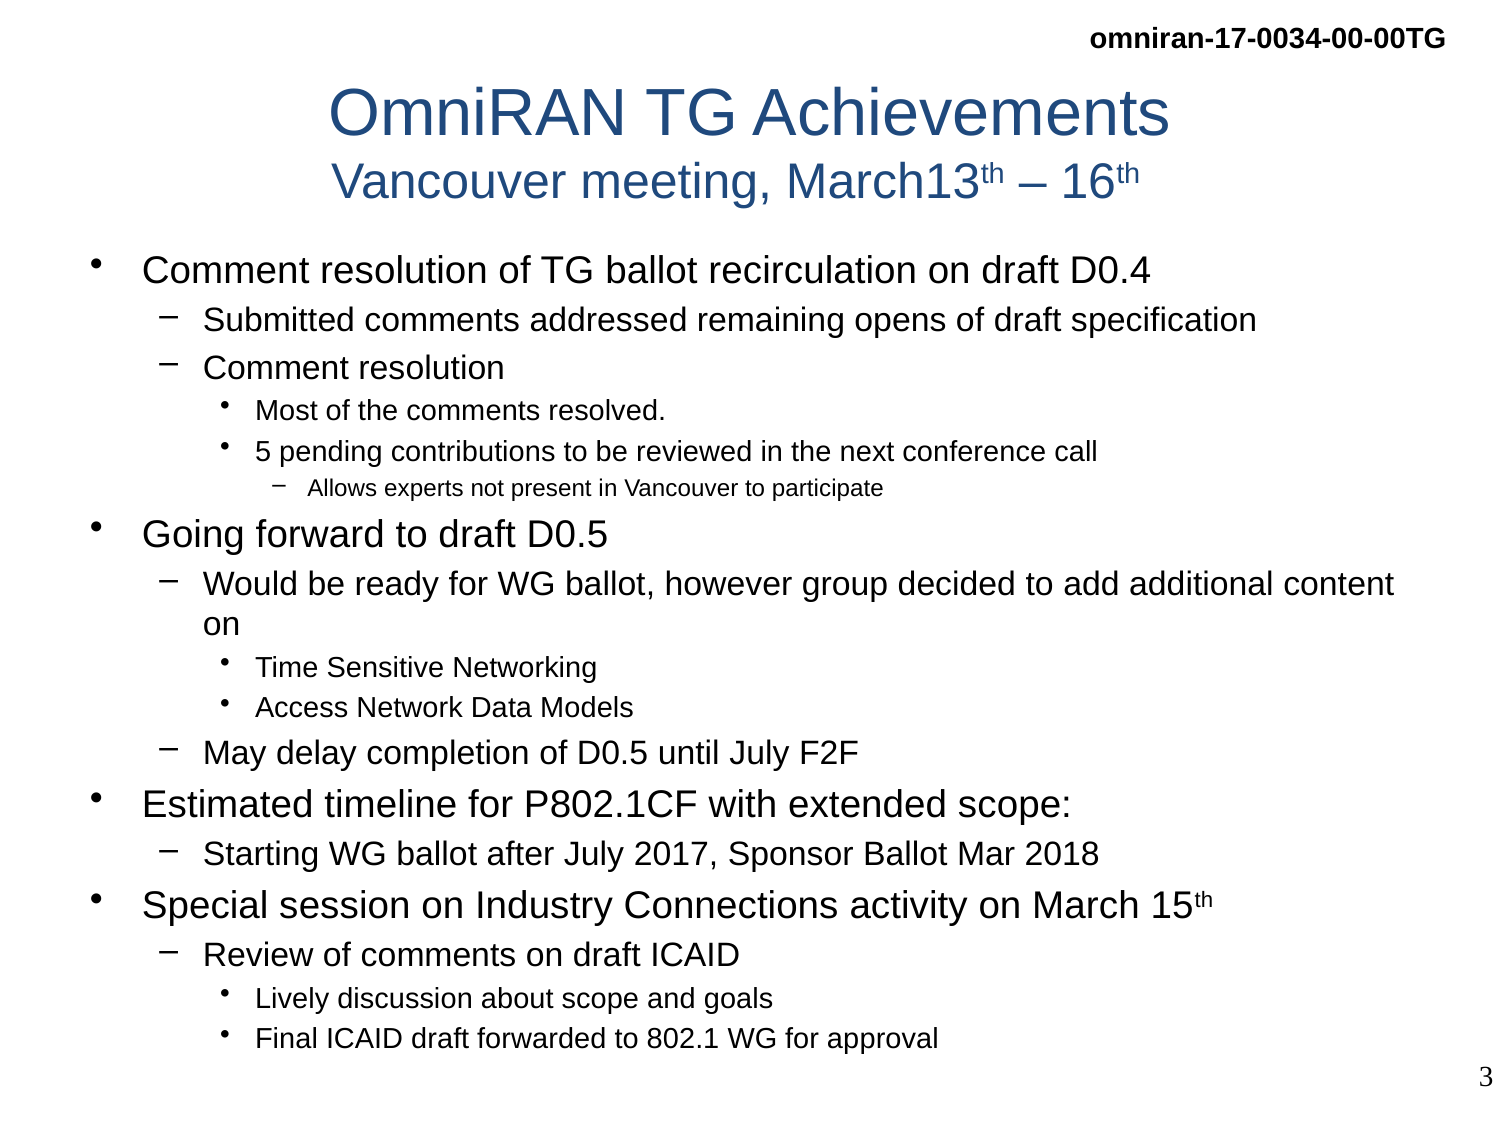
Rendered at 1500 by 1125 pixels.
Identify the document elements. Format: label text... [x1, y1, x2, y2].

list Comment resolution of TG ballot recirculation on draft D0.4 Submitted comments addressed remaining opens of draft specification Comment resolution Most of the comments resolved. 5 pending contributions to be reviewed in the next conference call Allows experts not present in Vancouver to participate Going forward to draft D0.5 Would be ready for WG ballot, however group decided to add additional content on Time Sensitive Networking Access Network Data Models May delay completion of D0.5 until July F2F Estimated timeline for P802.1CF with extended scope: Starting WG ballot after July 2017, Sponsor Ballot Mar 2018 Special session on Industry Connections activity on March 15th Review of comments on draft ICAID Lively discussion about scope and goals Final ICAID draft forwarded to 802.1 WG for approval [75, 237, 1452, 1065]
title OmniRAN TG Achievements Vancouver meeting, March13th – 16th [75, 45, 1425, 233]
